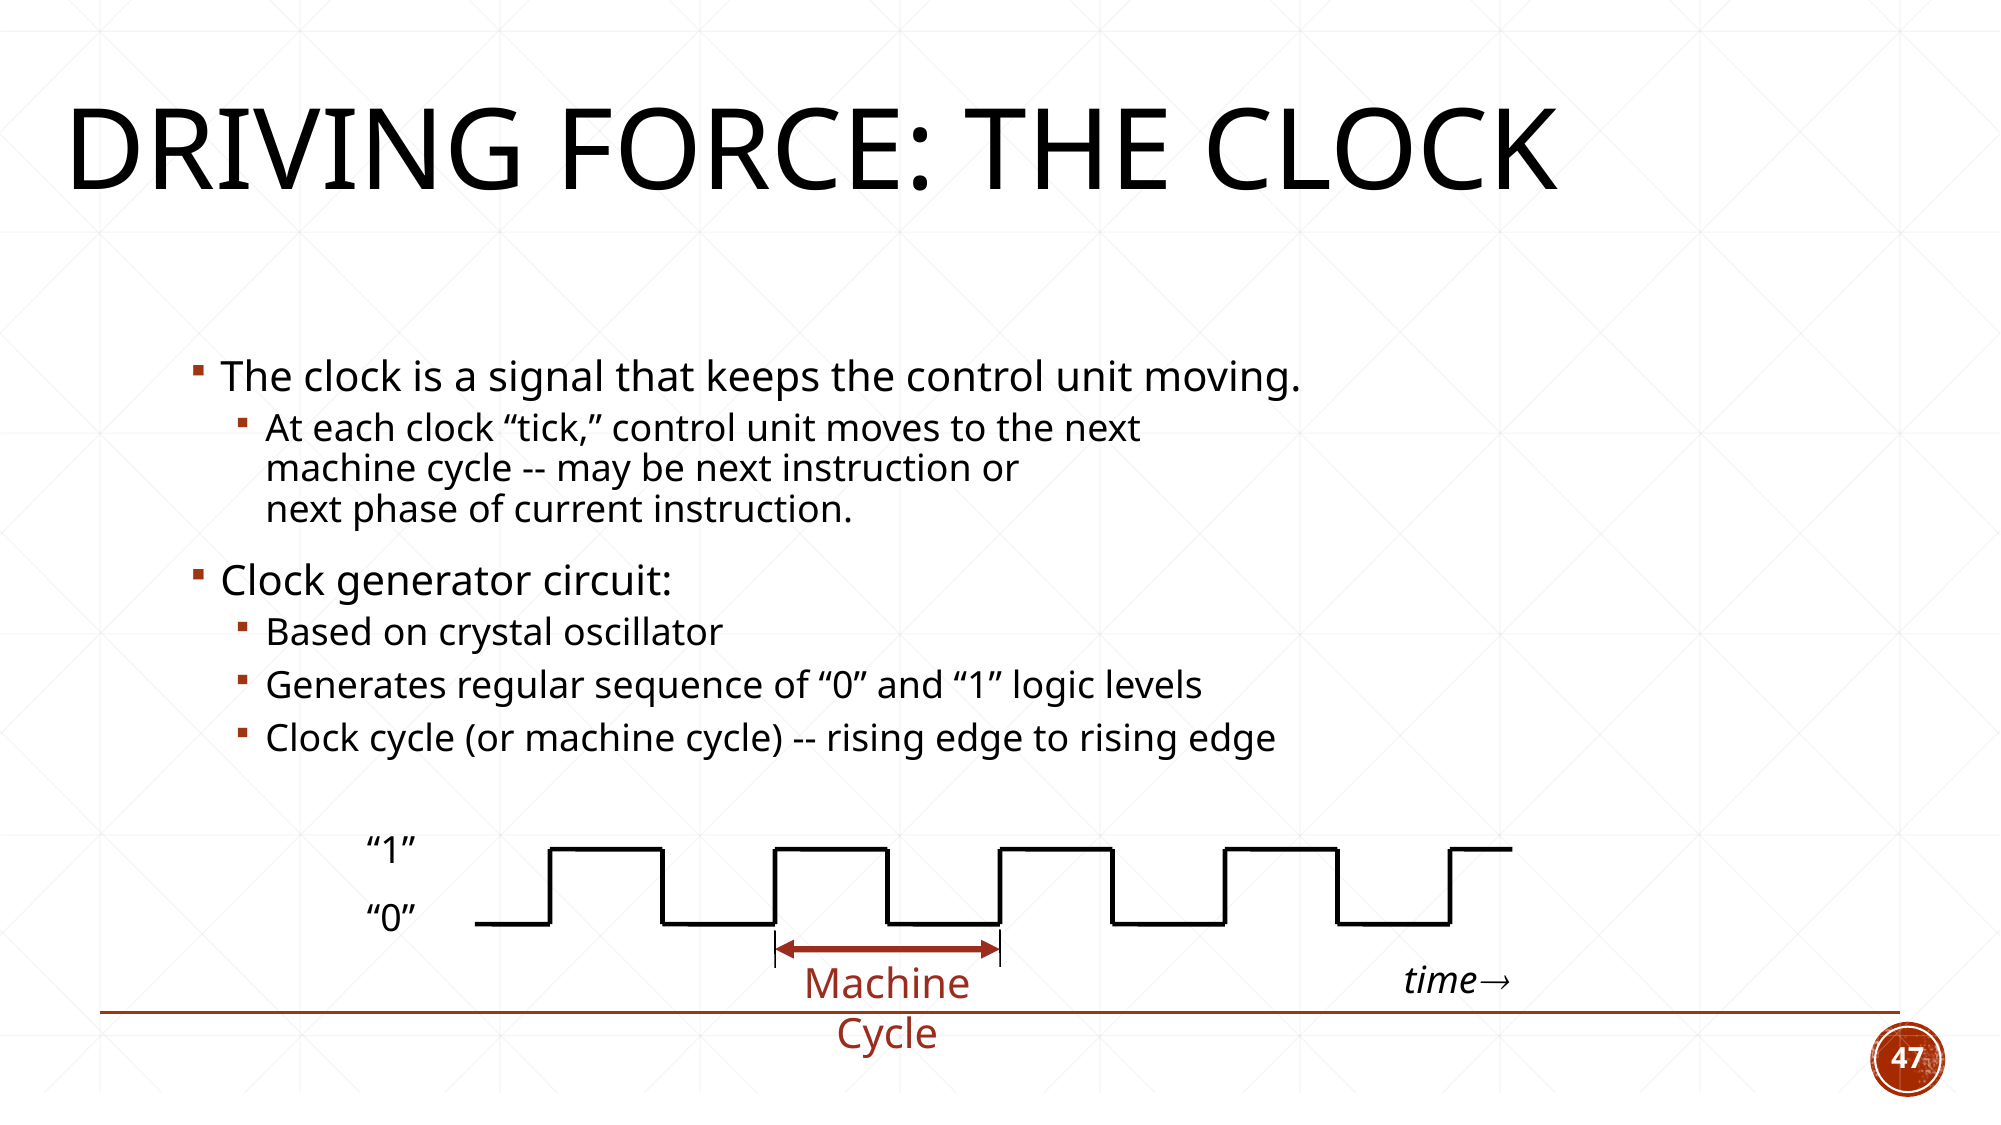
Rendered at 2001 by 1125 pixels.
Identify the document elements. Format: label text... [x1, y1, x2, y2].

text_box Machine Cycle [789, 949, 986, 1064]
text_box [776, 942, 789, 956]
text_box “0” [351, 886, 431, 947]
title Driving Force: The Clock [48, 52, 1961, 254]
slide_number 47 [1855, 1028, 1961, 1089]
text_box “1” [351, 818, 431, 879]
list The clock is a signal that keeps the control unit moving. At each clock “tick,” control unit moves to the next machine cycle -- may be next instruction or next phase of current instruction. Clock generator circuit: Based on crystal oscillator Generates regular sequence of “0” and “1” logic levels Clock cycle (or machine cycle) -- rising edge to rising edge [175, 348, 1826, 1013]
text_box [986, 942, 1000, 956]
text_box time [1389, 949, 1524, 1009]
